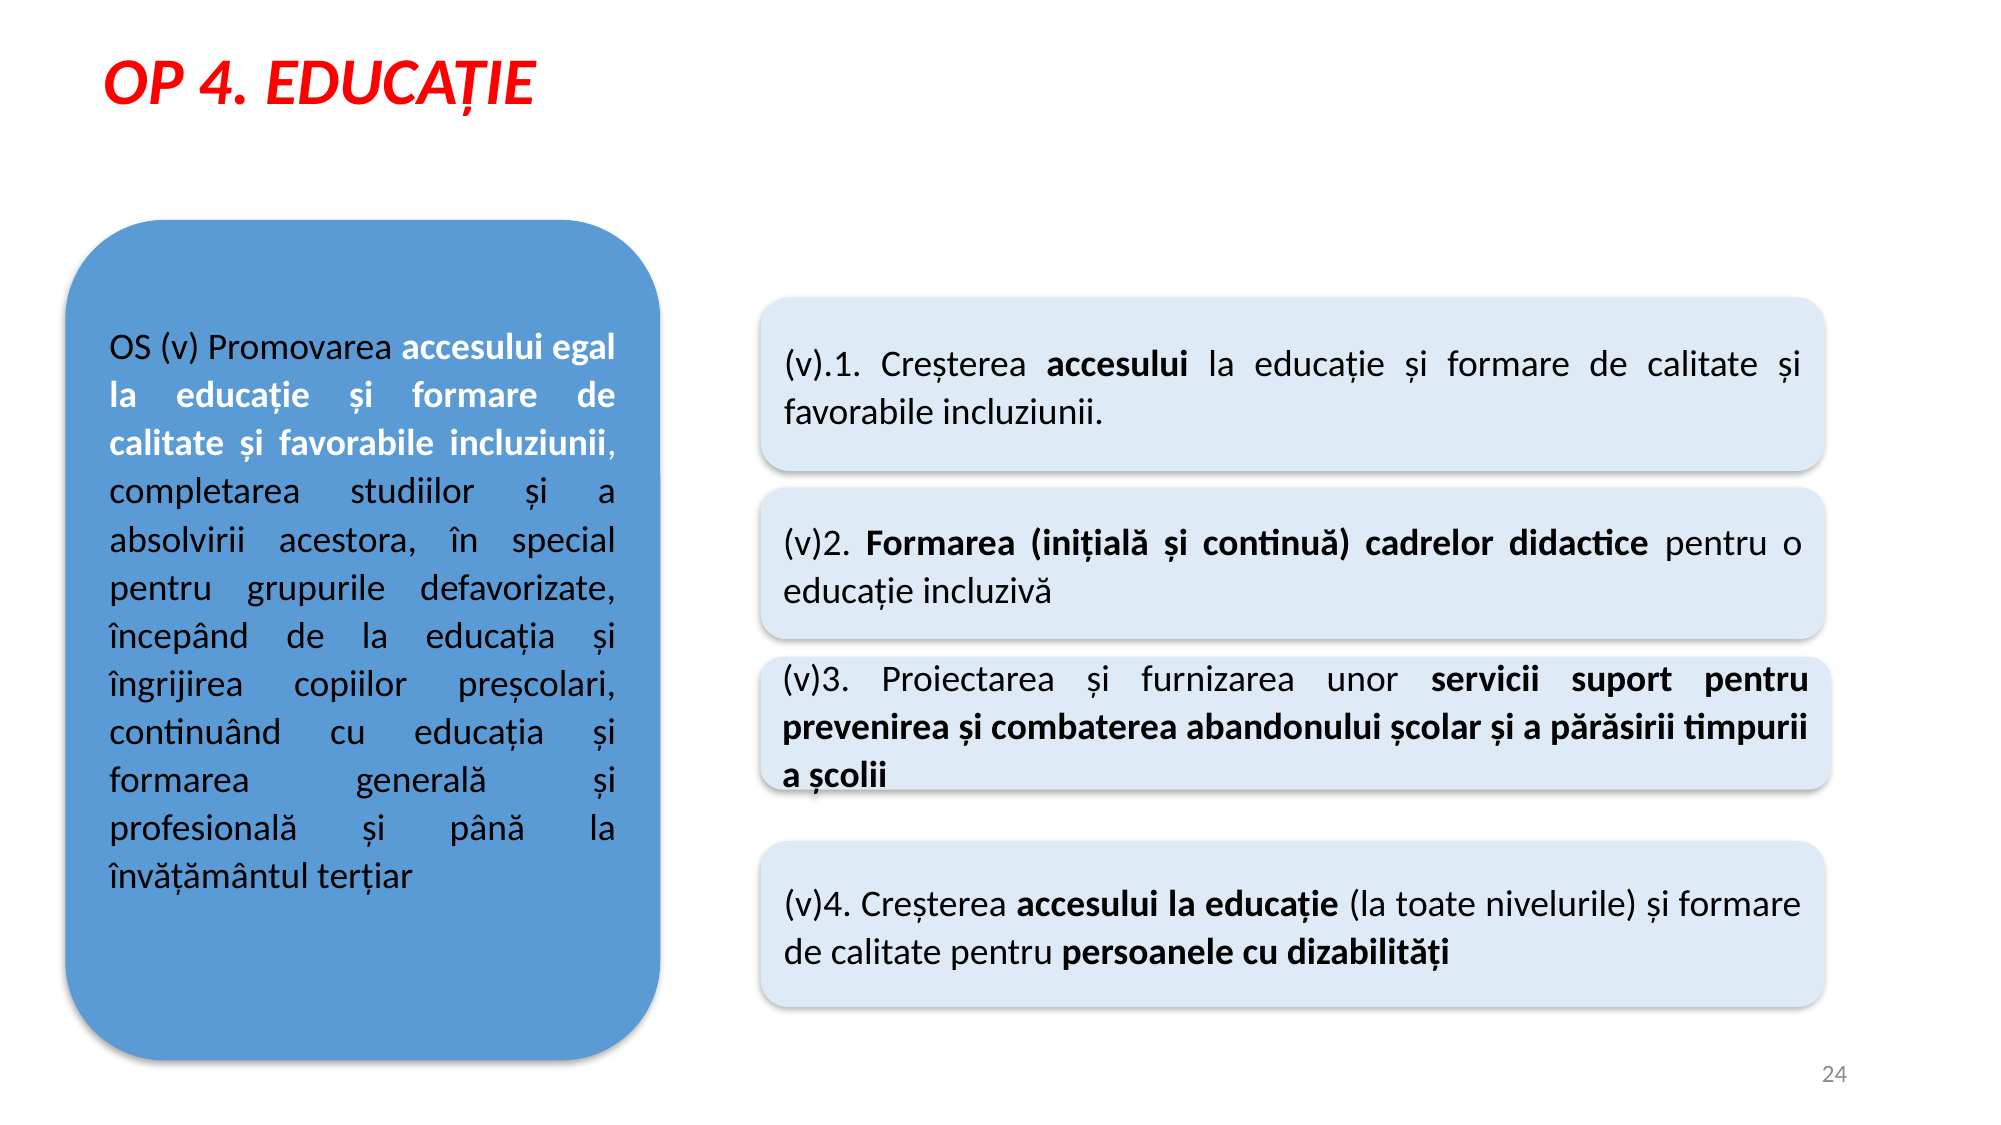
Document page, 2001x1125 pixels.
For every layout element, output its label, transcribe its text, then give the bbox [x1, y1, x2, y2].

text_box OP 4. EDUCAȚIE [89, 30, 551, 126]
slide_number 24 [1412, 1042, 1863, 1103]
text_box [65, 219, 1832, 1061]
